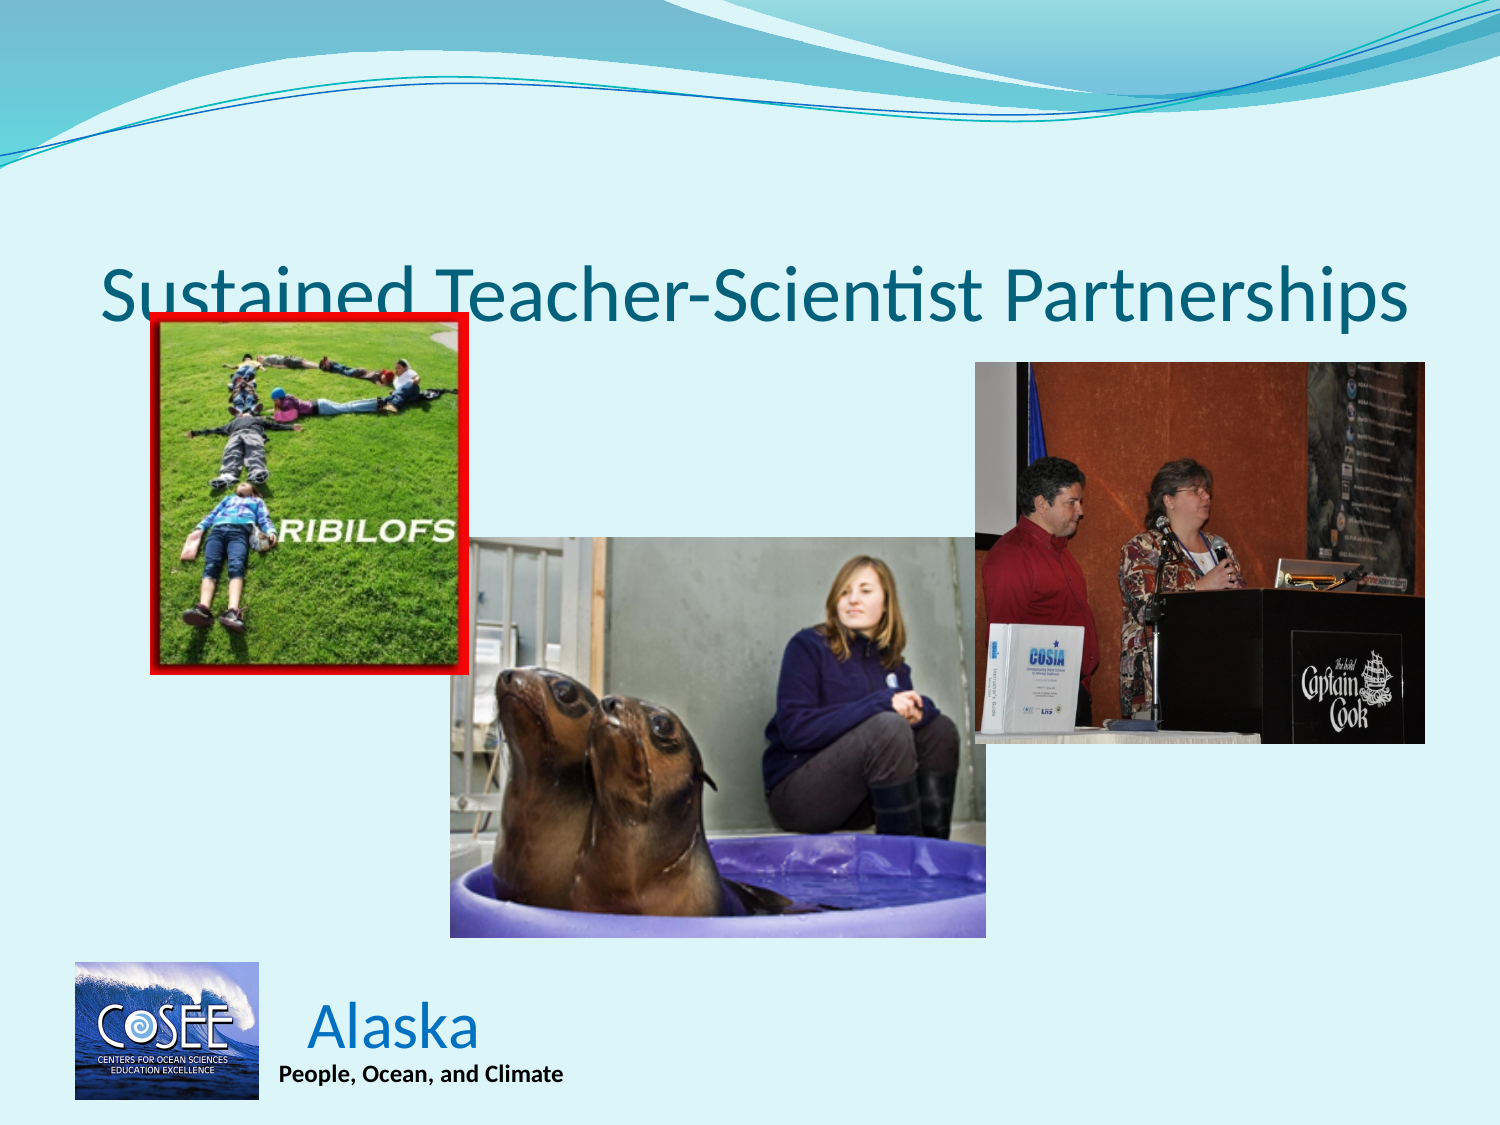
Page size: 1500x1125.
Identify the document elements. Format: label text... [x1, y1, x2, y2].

picture [75, 962, 259, 1100]
title Sustained Teacher-Scientist Partnerships [75, 149, 1438, 338]
picture [974, 362, 1426, 745]
picture [149, 312, 469, 676]
picture [449, 537, 986, 938]
